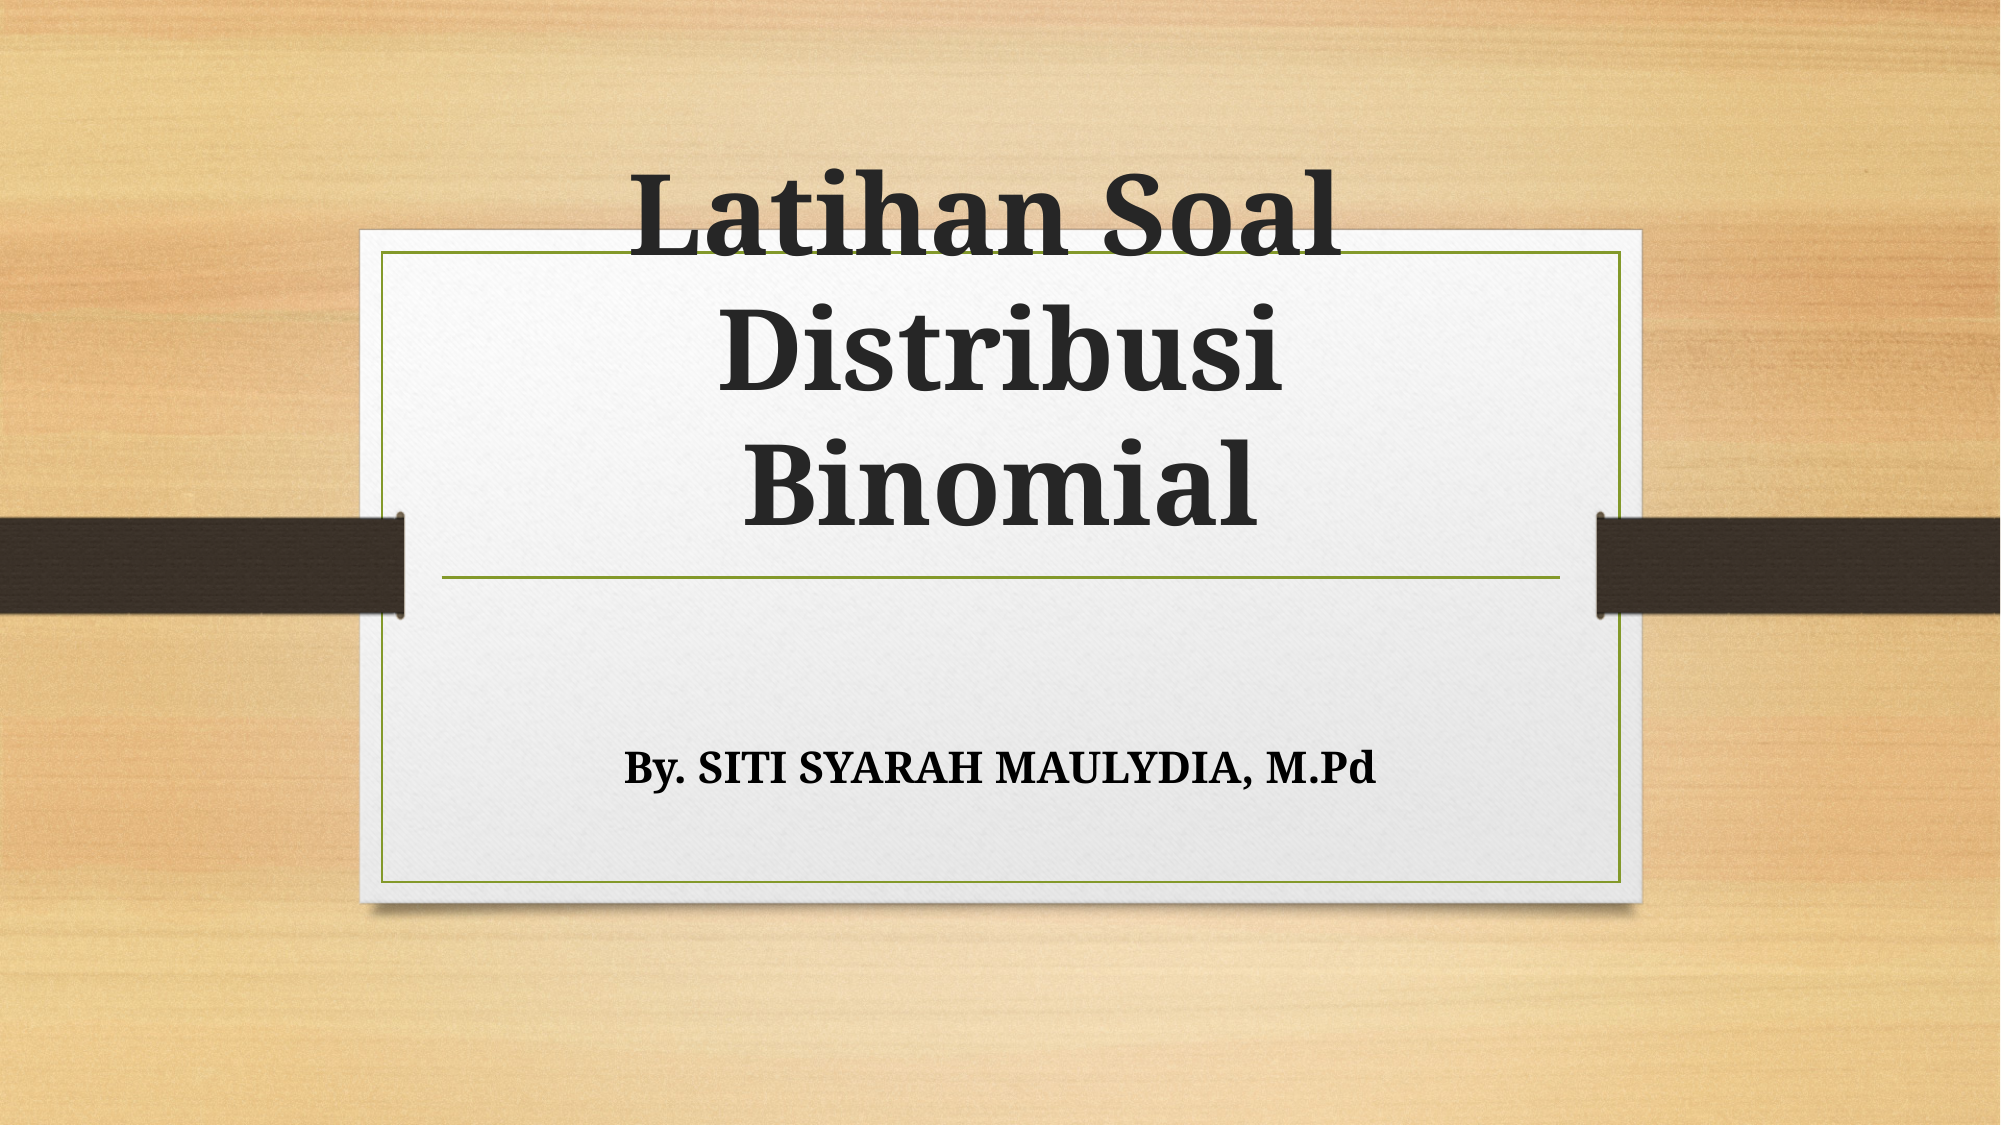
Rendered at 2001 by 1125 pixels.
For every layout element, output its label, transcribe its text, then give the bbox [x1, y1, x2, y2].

picture [0, 0, 2001, 1125]
title Latihan Soal Distribusi Binomial [441, 306, 1560, 556]
subtitle By. SITI SYARAH MAULYDIA, M.Pd [441, 732, 1560, 817]
